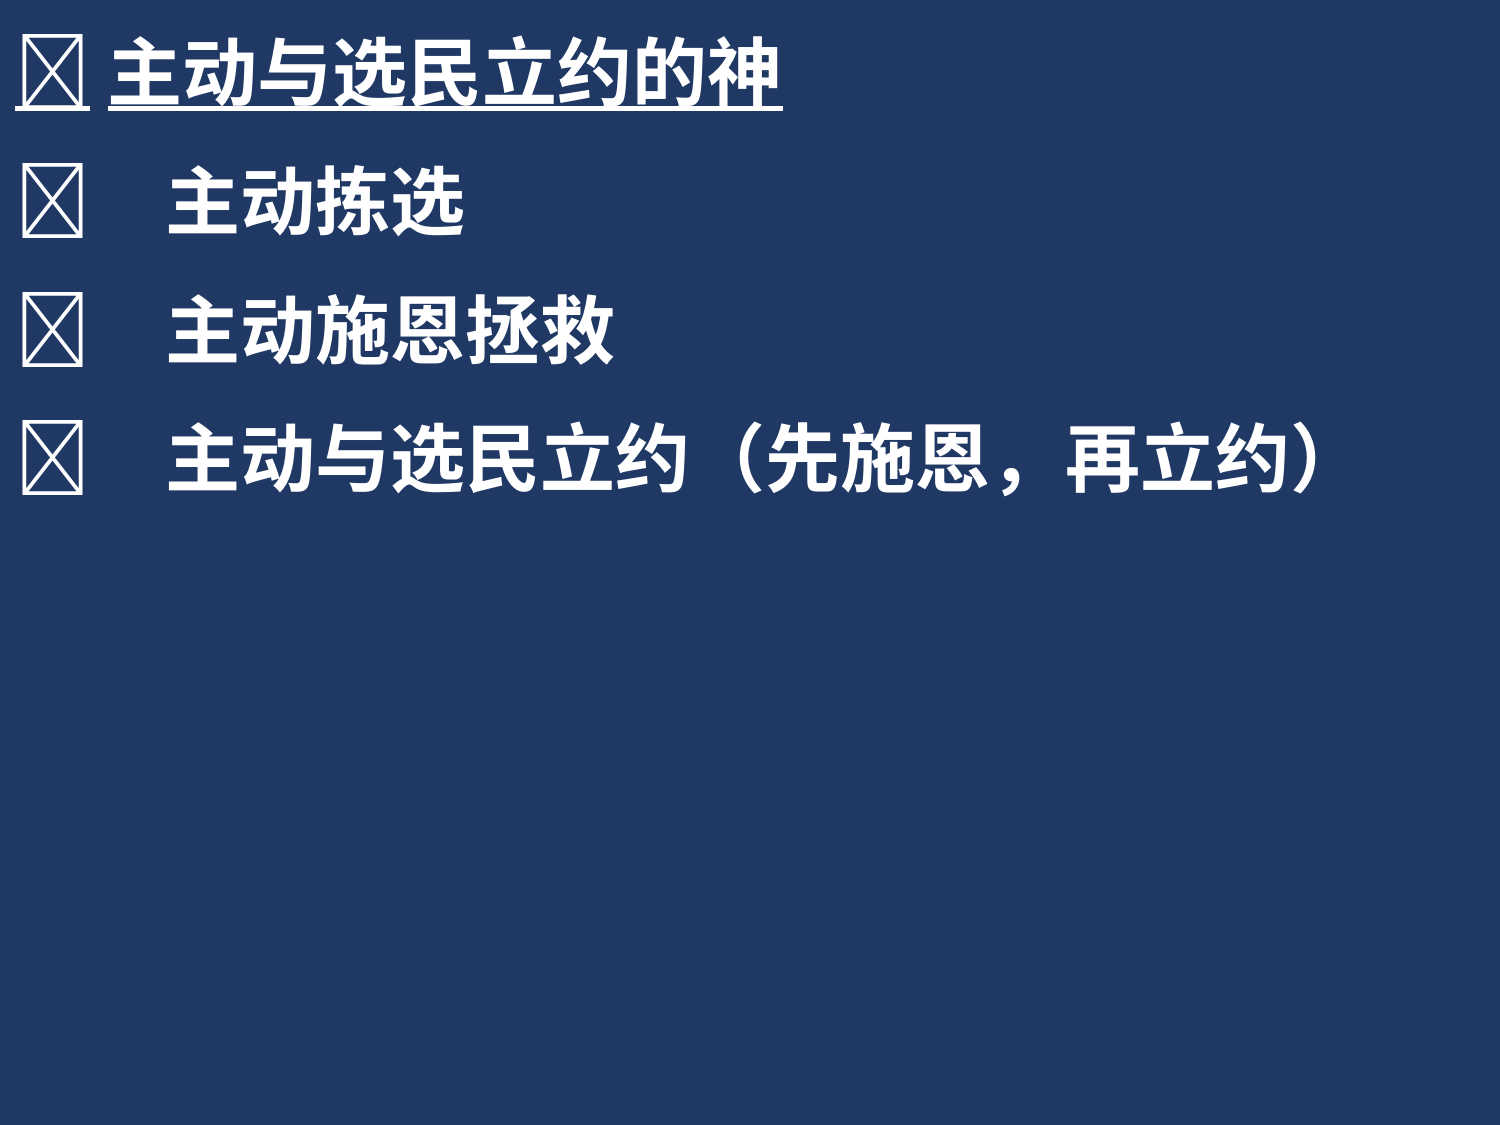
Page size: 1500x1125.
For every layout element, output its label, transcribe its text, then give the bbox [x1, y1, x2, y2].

list 主动与选民立约的神  主动拣选  主动施恩拯救  主动与选民立约（先施恩，再立约） [0, 0, 1500, 1125]
